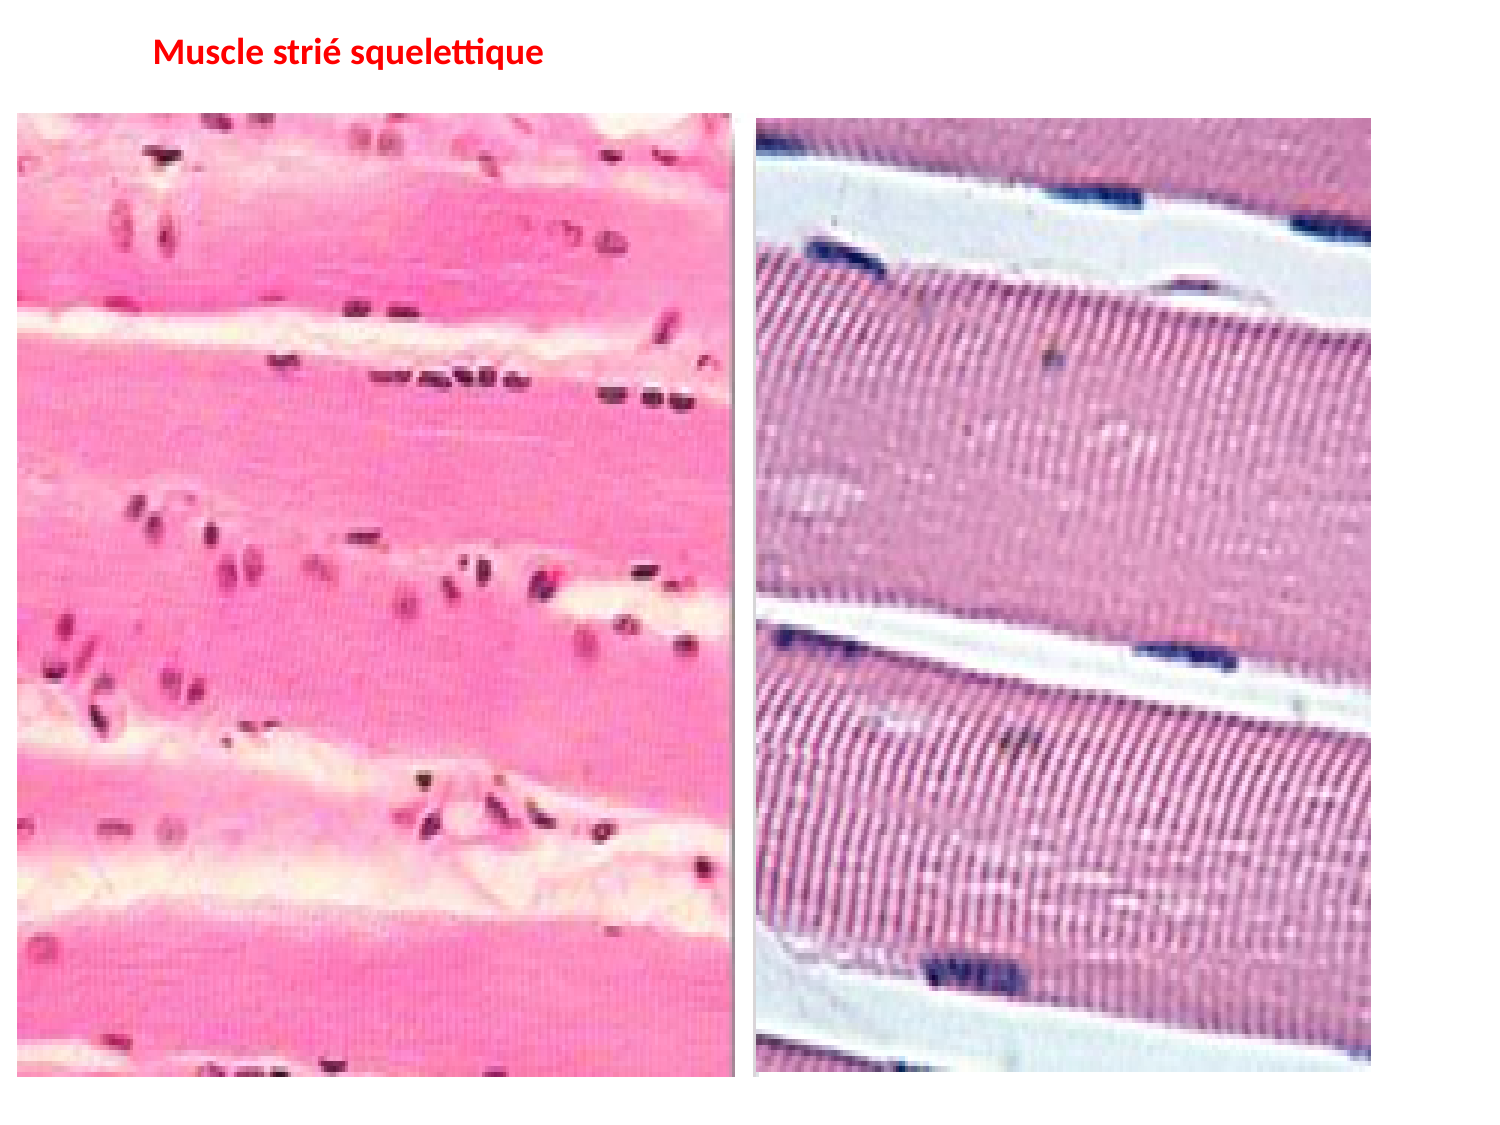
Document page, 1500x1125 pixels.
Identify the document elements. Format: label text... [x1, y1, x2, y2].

picture [17, 113, 1377, 1083]
text_box Muscle strié squelettique [137, 19, 569, 80]
